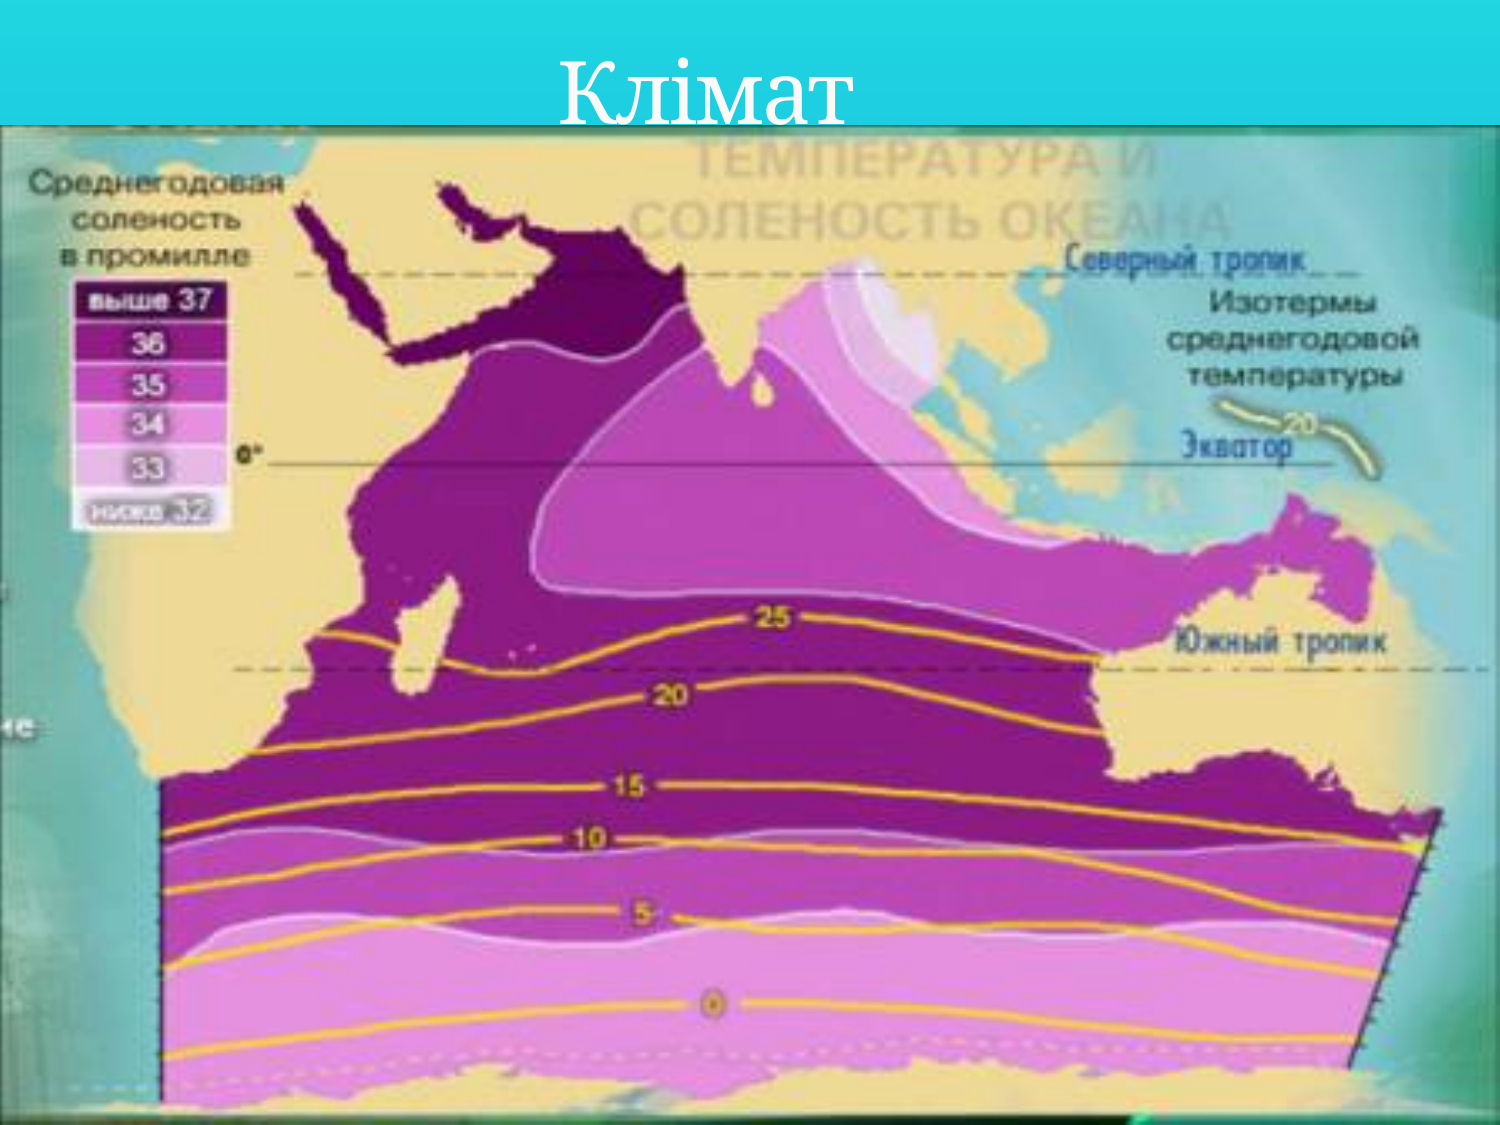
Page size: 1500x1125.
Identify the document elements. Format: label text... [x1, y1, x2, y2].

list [3, 129, 1498, 1122]
title Клімат [64, 0, 1415, 114]
